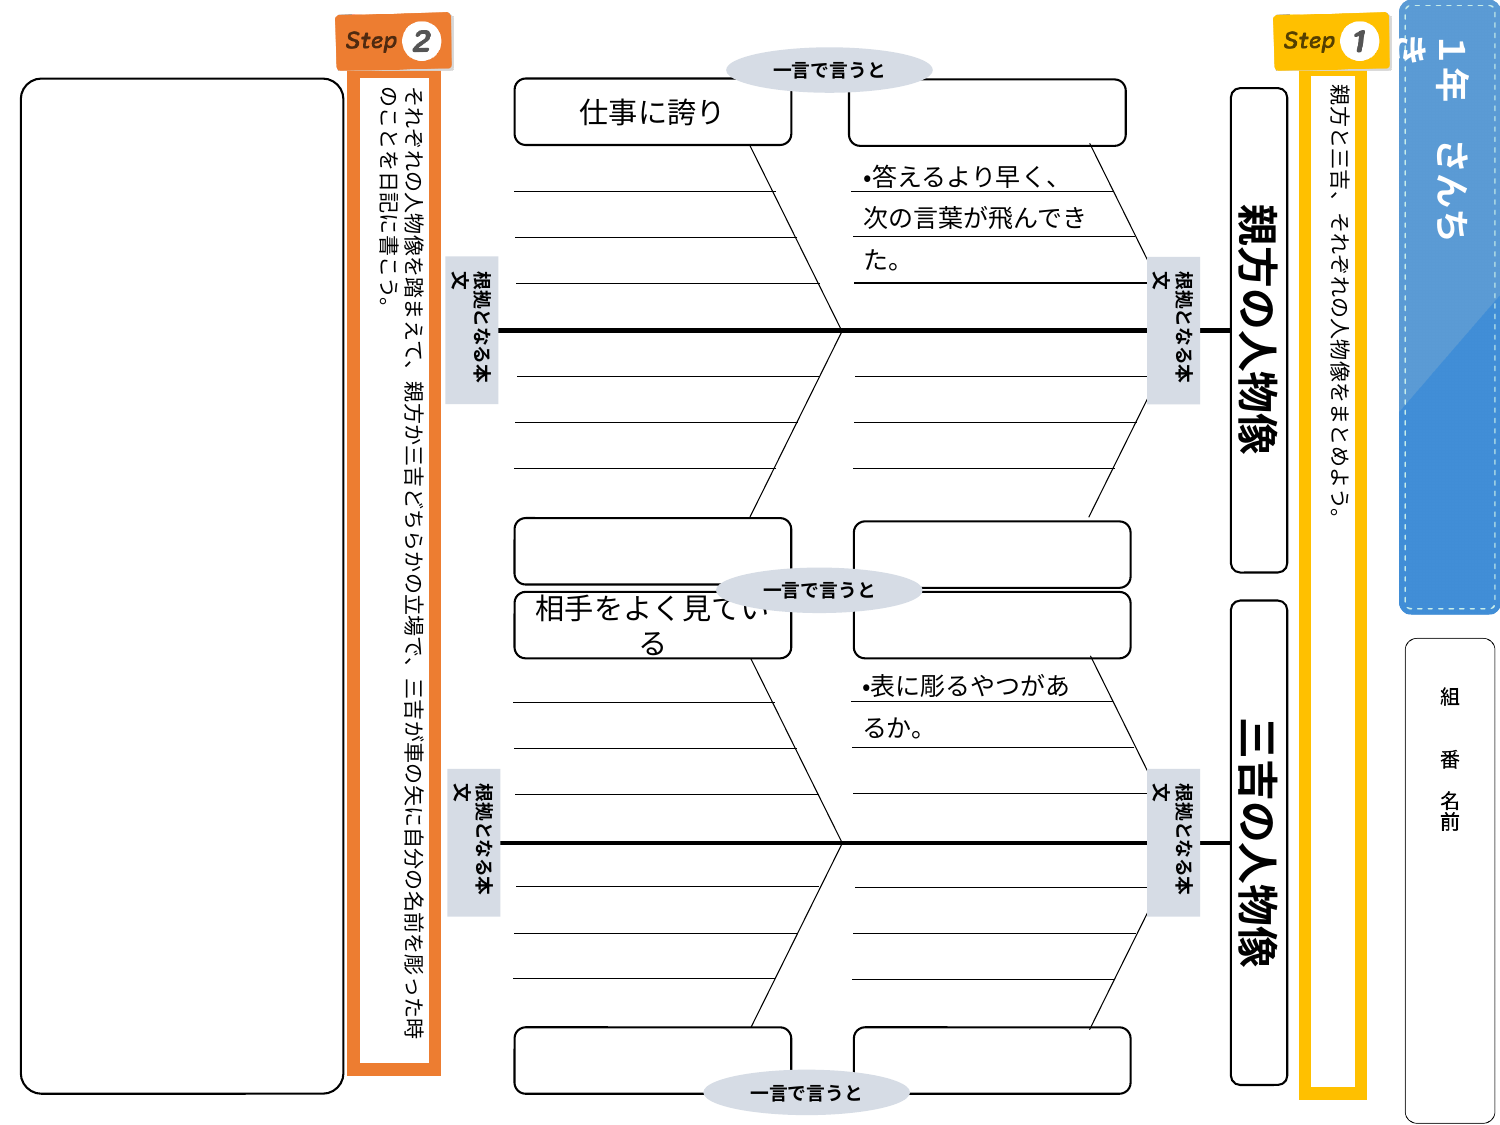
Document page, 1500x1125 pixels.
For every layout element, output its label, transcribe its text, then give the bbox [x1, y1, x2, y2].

text_box 根拠となる本文 [1183, 256, 1201, 330]
text_box それぞれの人物像を踏まえて、親方か三吉どちらかの立場で、三吉が車の矢に自分の名前を彫った時のことを日記に書こう。 [352, 71, 436, 1071]
text_box 三吉の人物像 [1229, 599, 1289, 1087]
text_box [1090, 655, 1184, 843]
text_box 親方と三吉、それぞれの人物像をまとめよう。 [1304, 71, 1362, 1095]
text_box 根拠となる本文 [1184, 768, 1201, 842]
text_box 根拠となる本文 [1183, 843, 1201, 917]
text_box [19, 77, 345, 1095]
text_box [504, 331, 1159, 842]
text_box 根拠となる本文 [1182, 331, 1201, 405]
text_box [1089, 143, 1183, 331]
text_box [504, 47, 1159, 330]
text_box 親方の人物像 [1229, 87, 1289, 574]
picture [1399, 0, 1500, 1124]
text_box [1088, 330, 1182, 518]
picture [1273, 12, 1392, 71]
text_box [504, 843, 1159, 1116]
text_box 根拠となる本文 [445, 256, 499, 405]
picture [335, 12, 454, 71]
text_box 根拠となる本文 [447, 768, 501, 917]
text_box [1089, 842, 1183, 1030]
